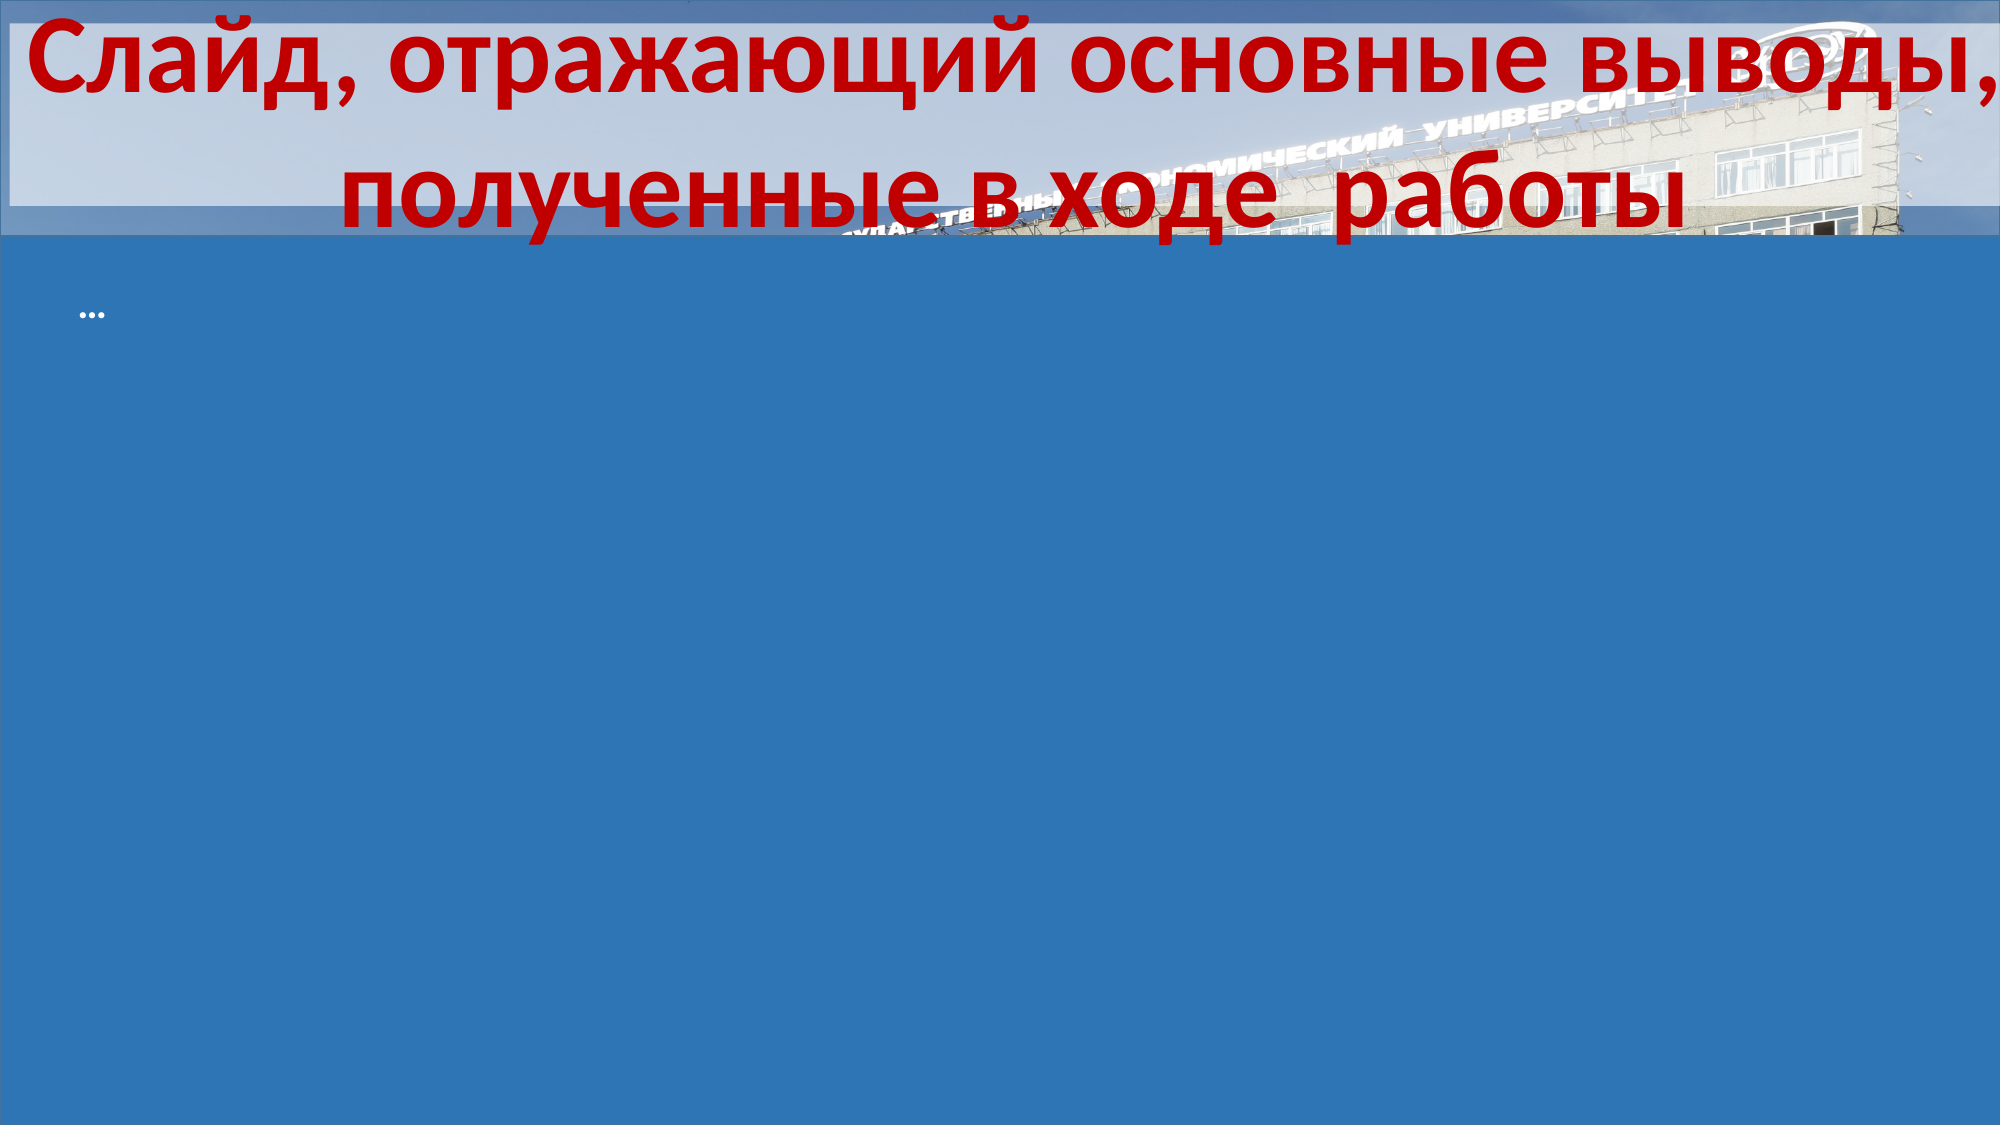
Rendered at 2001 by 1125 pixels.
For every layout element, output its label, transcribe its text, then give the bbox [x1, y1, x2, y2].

text_box [0, 235, 2000, 1125]
text_box Слайд, отражающий основные выводы, полученные в ходе работы [9, 22, 2000, 207]
text_box [0, 0, 2000, 235]
text_box … [62, 269, 1944, 334]
